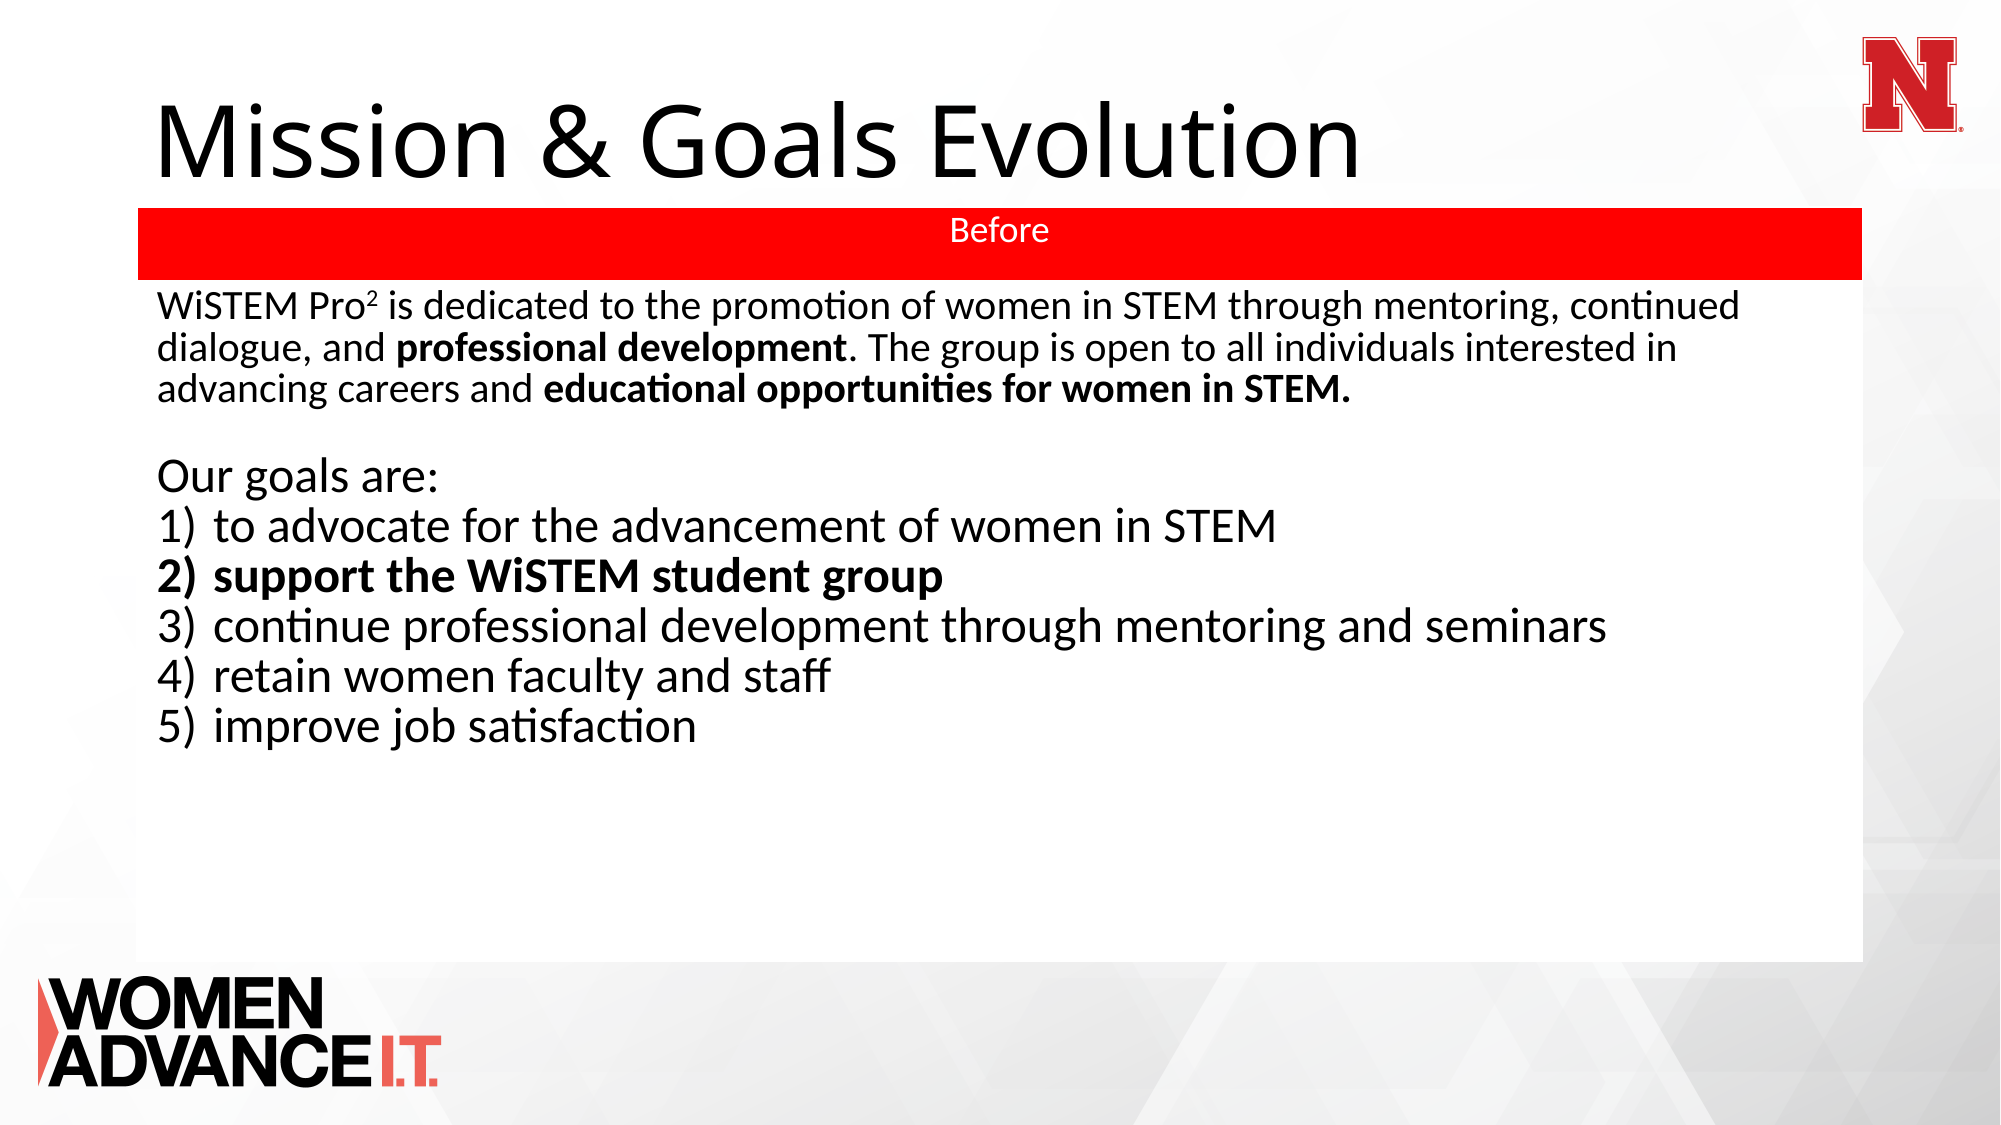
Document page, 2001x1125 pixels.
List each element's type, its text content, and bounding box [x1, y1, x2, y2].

picture [0, 0, 2001, 1125]
table_cell WiSTEM Pro2 is dedicated to the promotion of women in STEM through mentoring, continued dialogue, and professional development. The group is open to all individuals interested in advancing careers and educational opportunities for women in STEM. Our goals are: to advocate for the advancement of women in STEM support the WiSTEM student group continue professional development through mentoring and seminars retain women faculty and staff improve job satisfaction [138, 281, 1862, 960]
table_header Before [138, 208, 1862, 280]
title Mission & Goals Evolution [137, 36, 1863, 206]
